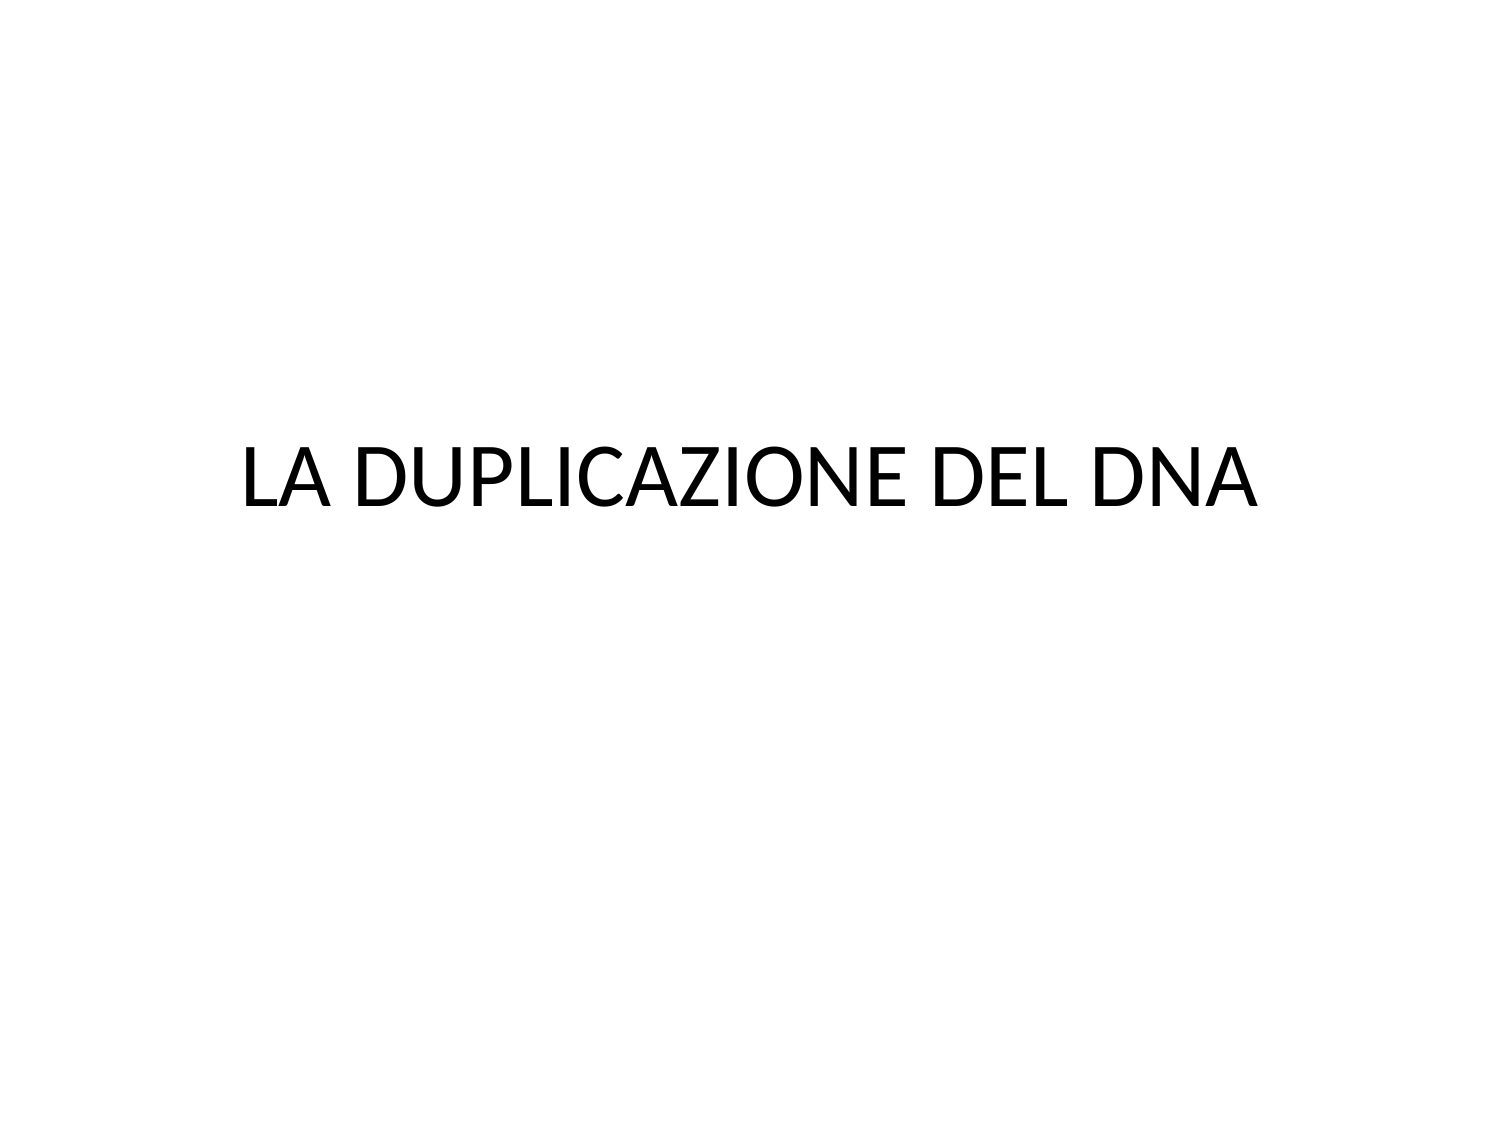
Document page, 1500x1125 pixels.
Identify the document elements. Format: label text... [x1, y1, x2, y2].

title LA DUPLICAZIONE DEL DNA [112, 349, 1388, 591]
